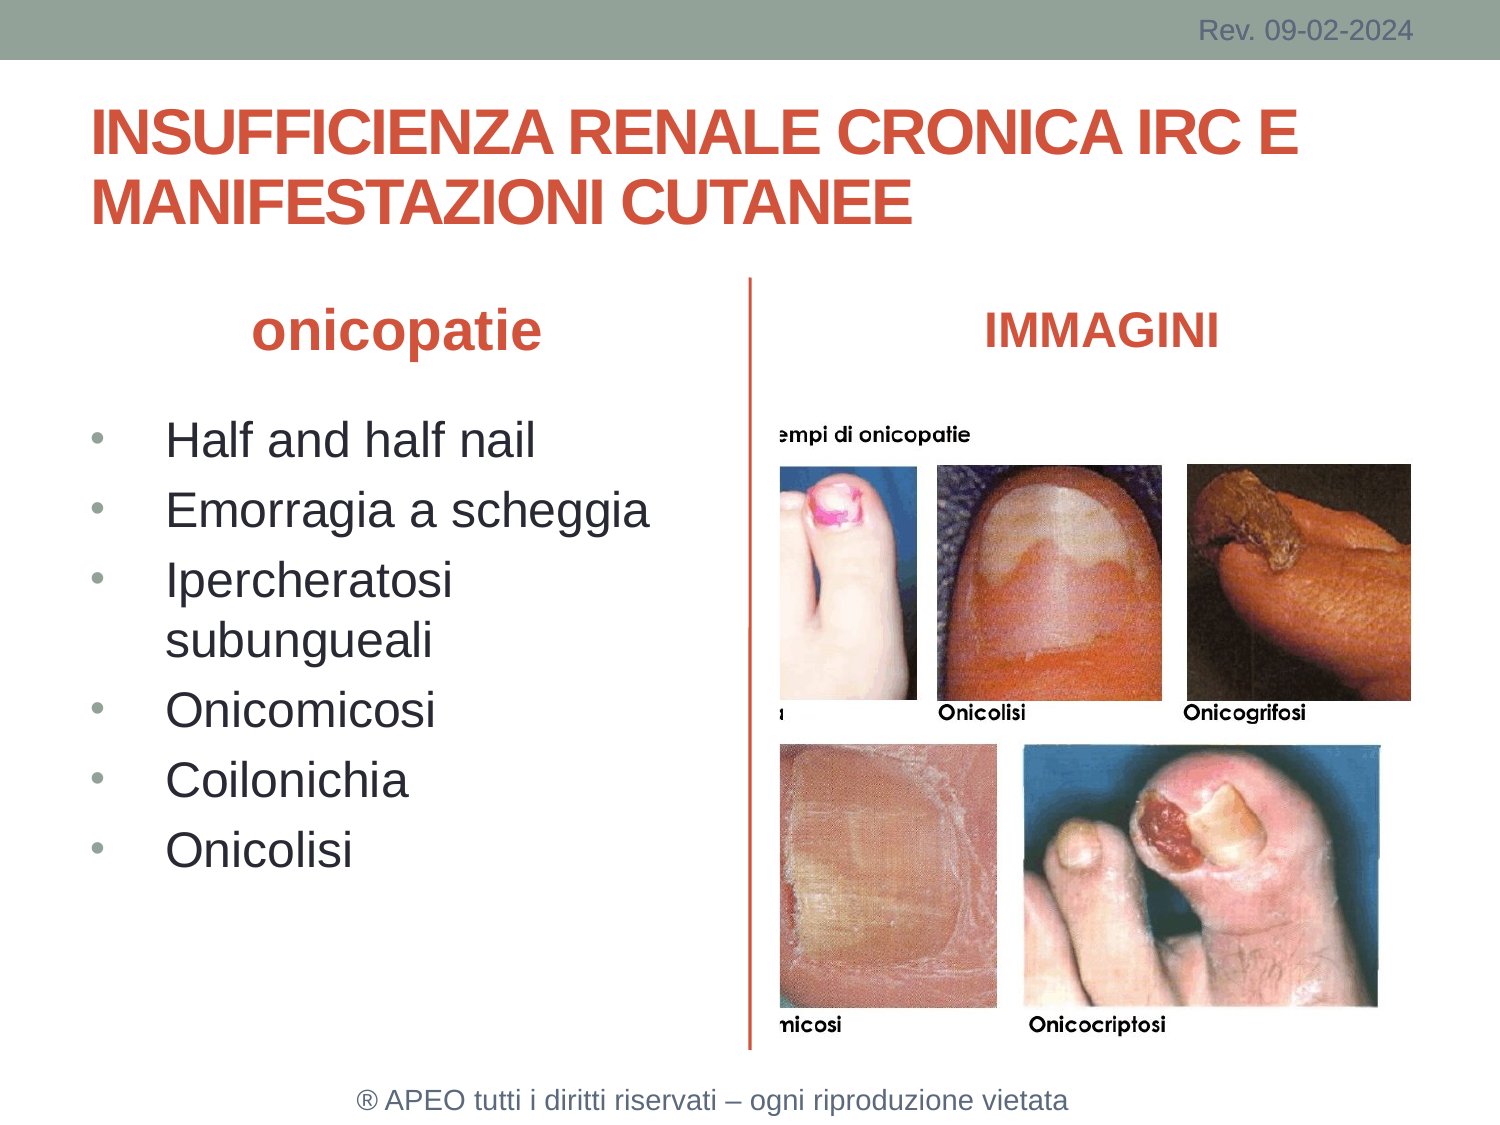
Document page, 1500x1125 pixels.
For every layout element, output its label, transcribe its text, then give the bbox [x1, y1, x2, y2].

title INSUFFICIENZA RENALE CRONICA IRC E MANIFESTAZIONI CUTANEE [75, 87, 1425, 250]
list IMMAGINI [780, 275, 1425, 380]
list Half and half nail Emorragia a scheggia Ipercheratosi subungueali Onicomicosi Coilonichia Onicolisi [75, 399, 720, 1049]
list onicopatie [75, 275, 720, 380]
picture [779, 399, 1426, 1049]
